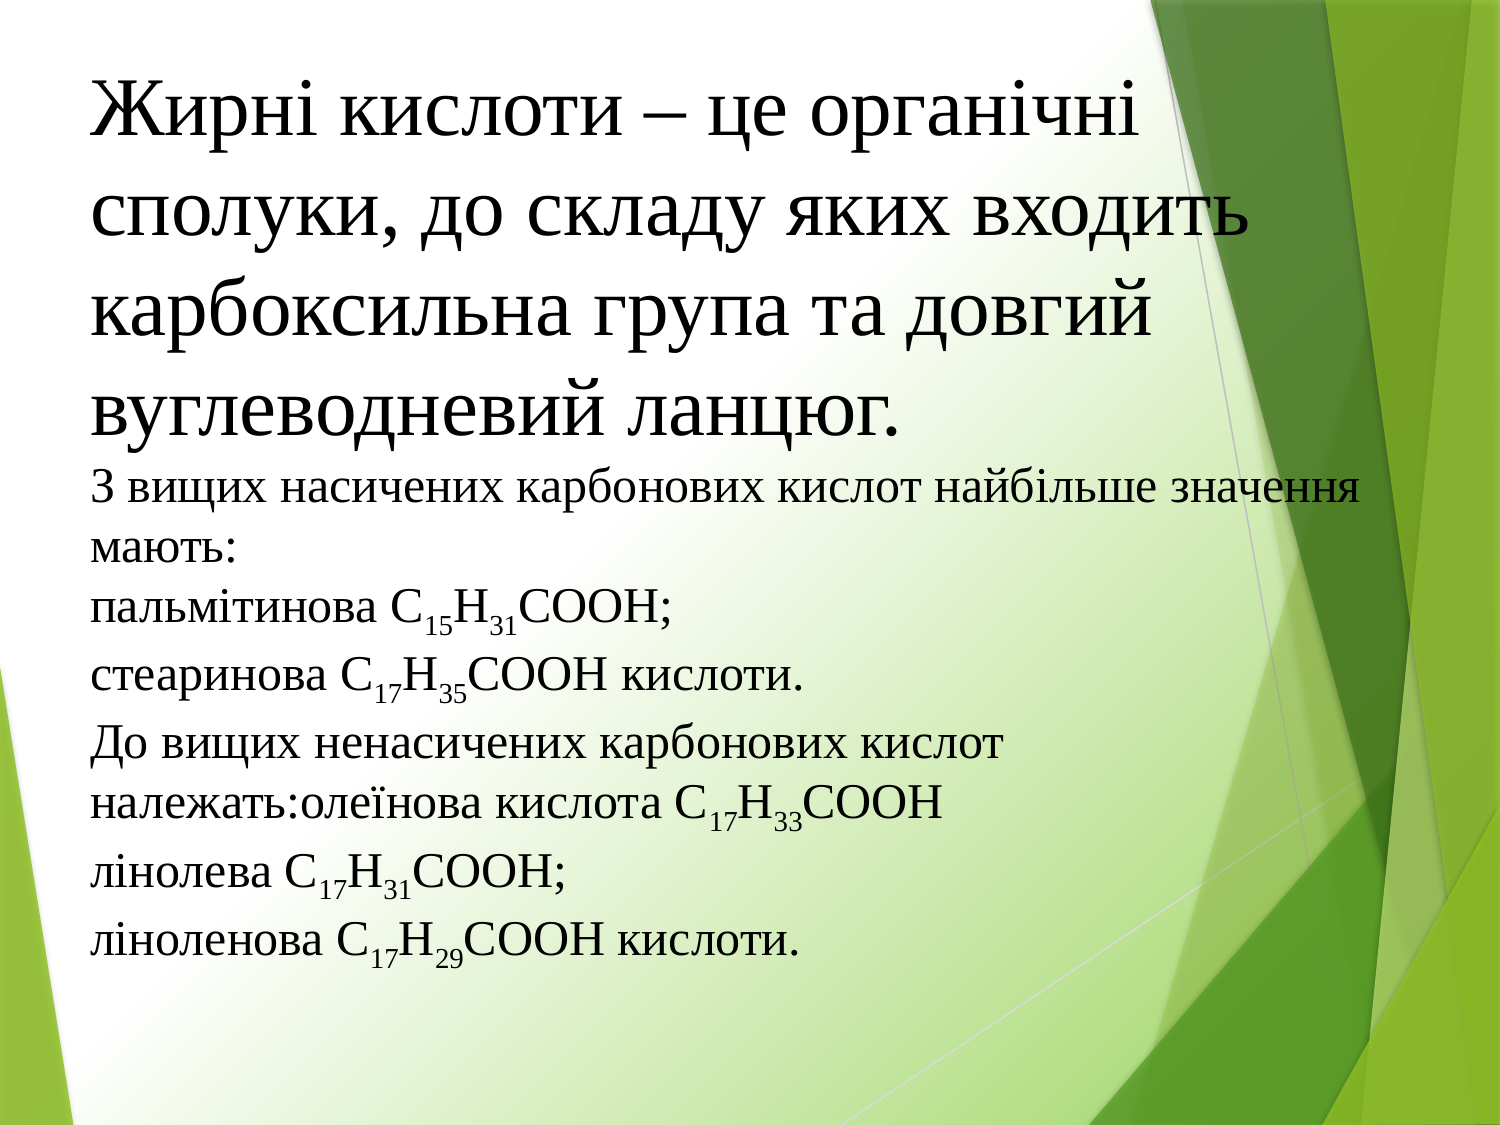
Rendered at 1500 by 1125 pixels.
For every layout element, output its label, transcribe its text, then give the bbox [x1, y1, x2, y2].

title Жирні кислоти – це органічні сполуки, до складу яких входить карбоксильна група та довгий вуглеводневий ланцюг. З вищих насичених карбонових кислот найбільше значення мають: пальмітинова С15Н31СООН; стеаринова С17Н35СООН кислоти. До вищих ненасичених карбонових кислот належать:олеїнова кислота С17Н33СООН лінолева С17Н31СООН; ліноленова С17Н29СООН кислоти. [74, 44, 1384, 1036]
